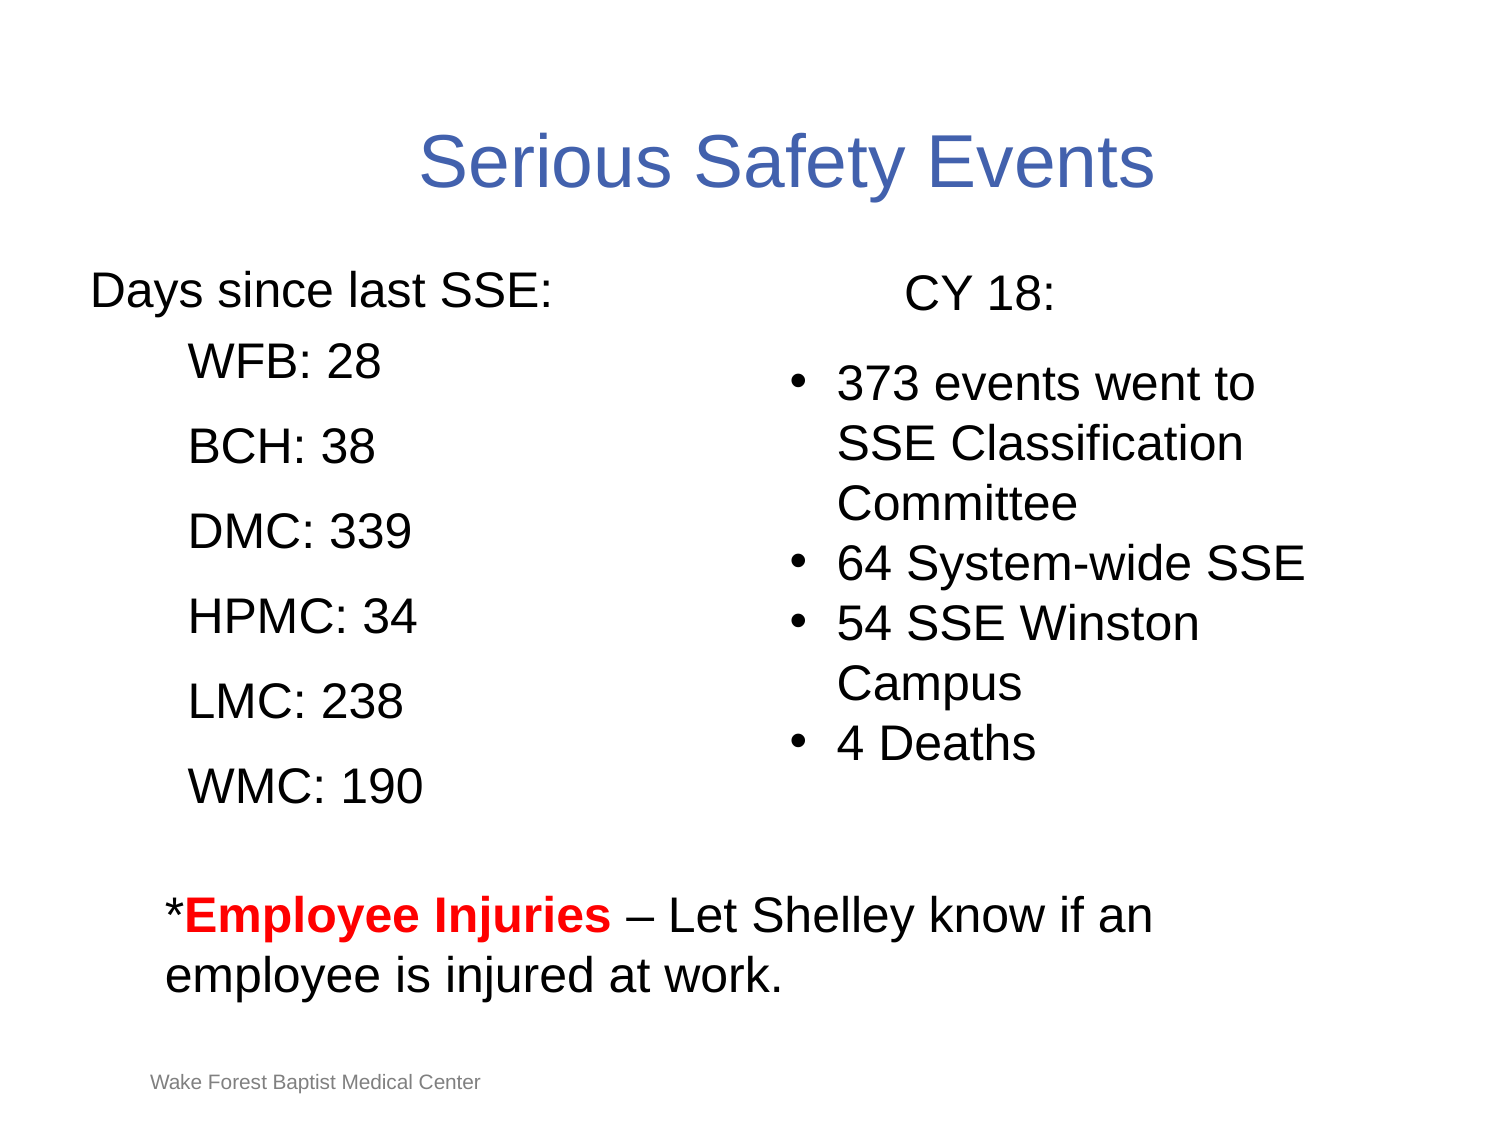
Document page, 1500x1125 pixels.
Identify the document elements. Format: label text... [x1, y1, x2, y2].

text_box CY 18: [889, 253, 1127, 328]
text_box 373 events went to SSE Classification Committee 64 System-wide SSE 54 SSE Winston Campus 4 Deaths [774, 343, 1363, 779]
text_box *Employee Injuries – Let Shelley know if an employee is injured at work. [149, 874, 1275, 1010]
list WFB: 28 BCH: 38 DMC: 339 HPMC: 34 LMC: 238 WMC: 190 [187, 328, 613, 819]
text_box Days since last SSE: [74, 249, 613, 325]
title Serious Safety Events [150, 112, 1425, 204]
